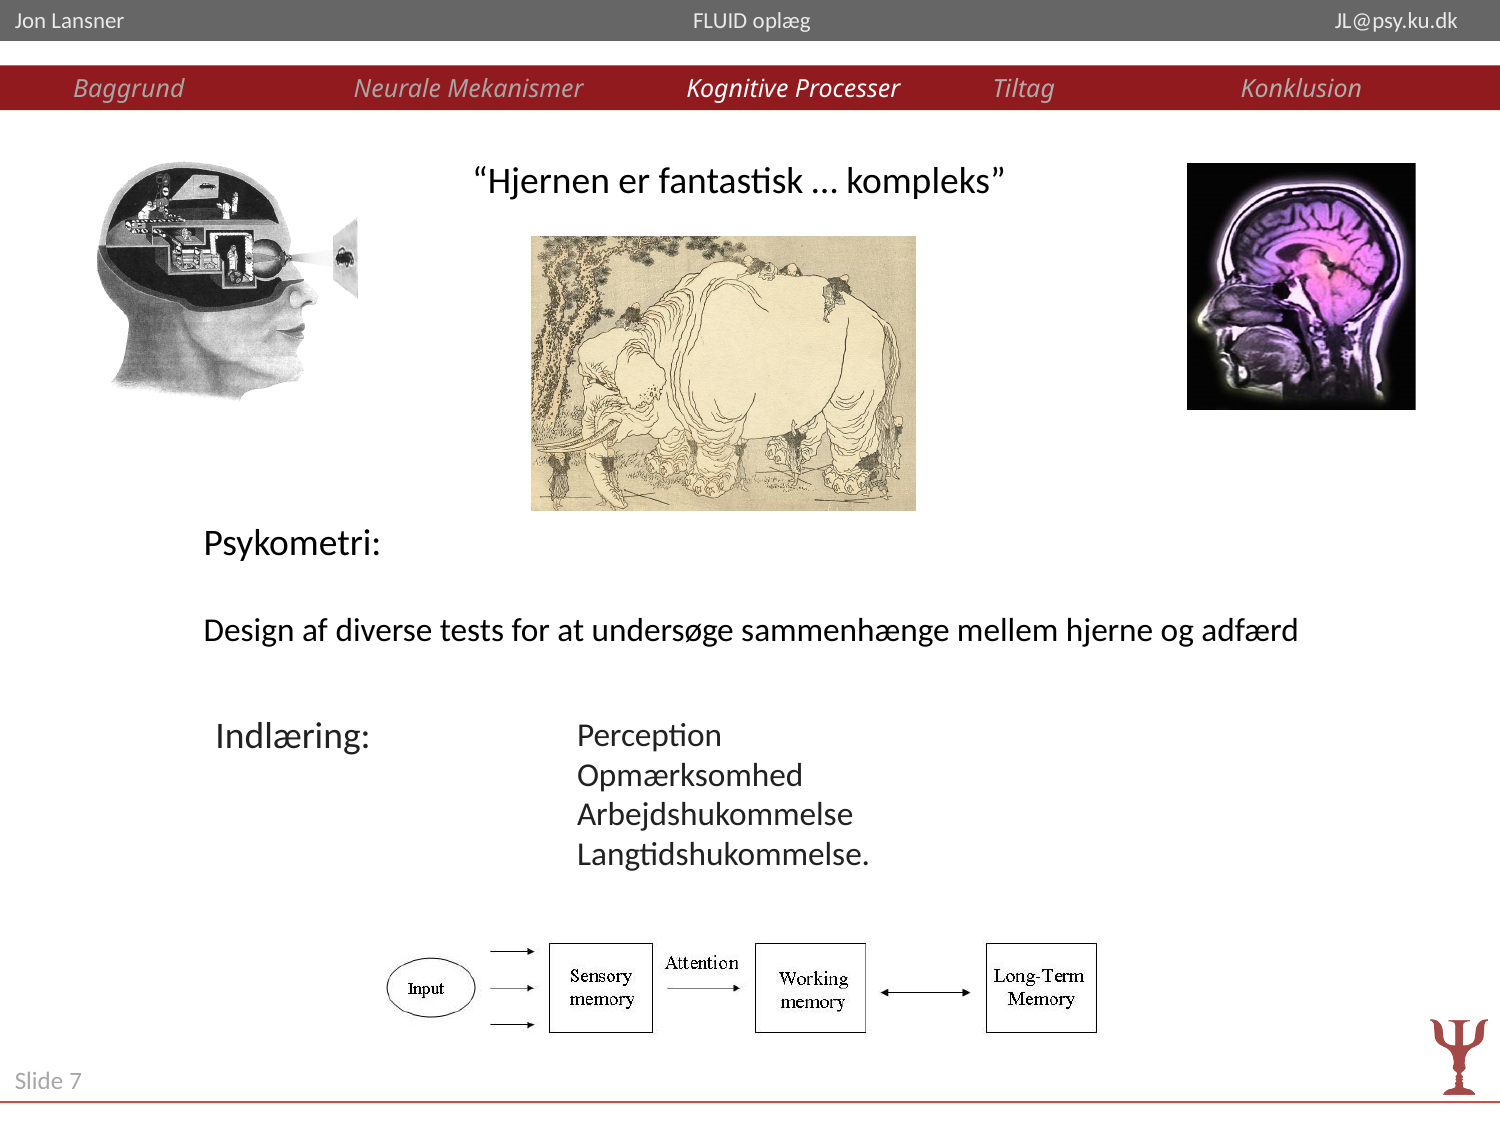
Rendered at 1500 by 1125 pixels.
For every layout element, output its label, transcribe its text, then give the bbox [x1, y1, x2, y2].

text_box Baggrund Neurale Mekanismer Kognitive Processer Tiltag Konklusion [0, 65, 1500, 111]
picture [378, 909, 1122, 1059]
picture [530, 236, 916, 511]
text_box “Hjernen er fantastisk … kompleks” [457, 148, 1022, 209]
text_box Perception Opmærksomhed Arbejdshukommelse Langtidshukommelse. [562, 705, 976, 880]
text_box Psykometri: Design af diverse tests for at undersøge sammenhænge mellem hjerne og adfærd [189, 510, 1500, 656]
text_box Indlæring: [200, 704, 1170, 804]
picture [86, 159, 361, 410]
picture [1186, 163, 1416, 410]
